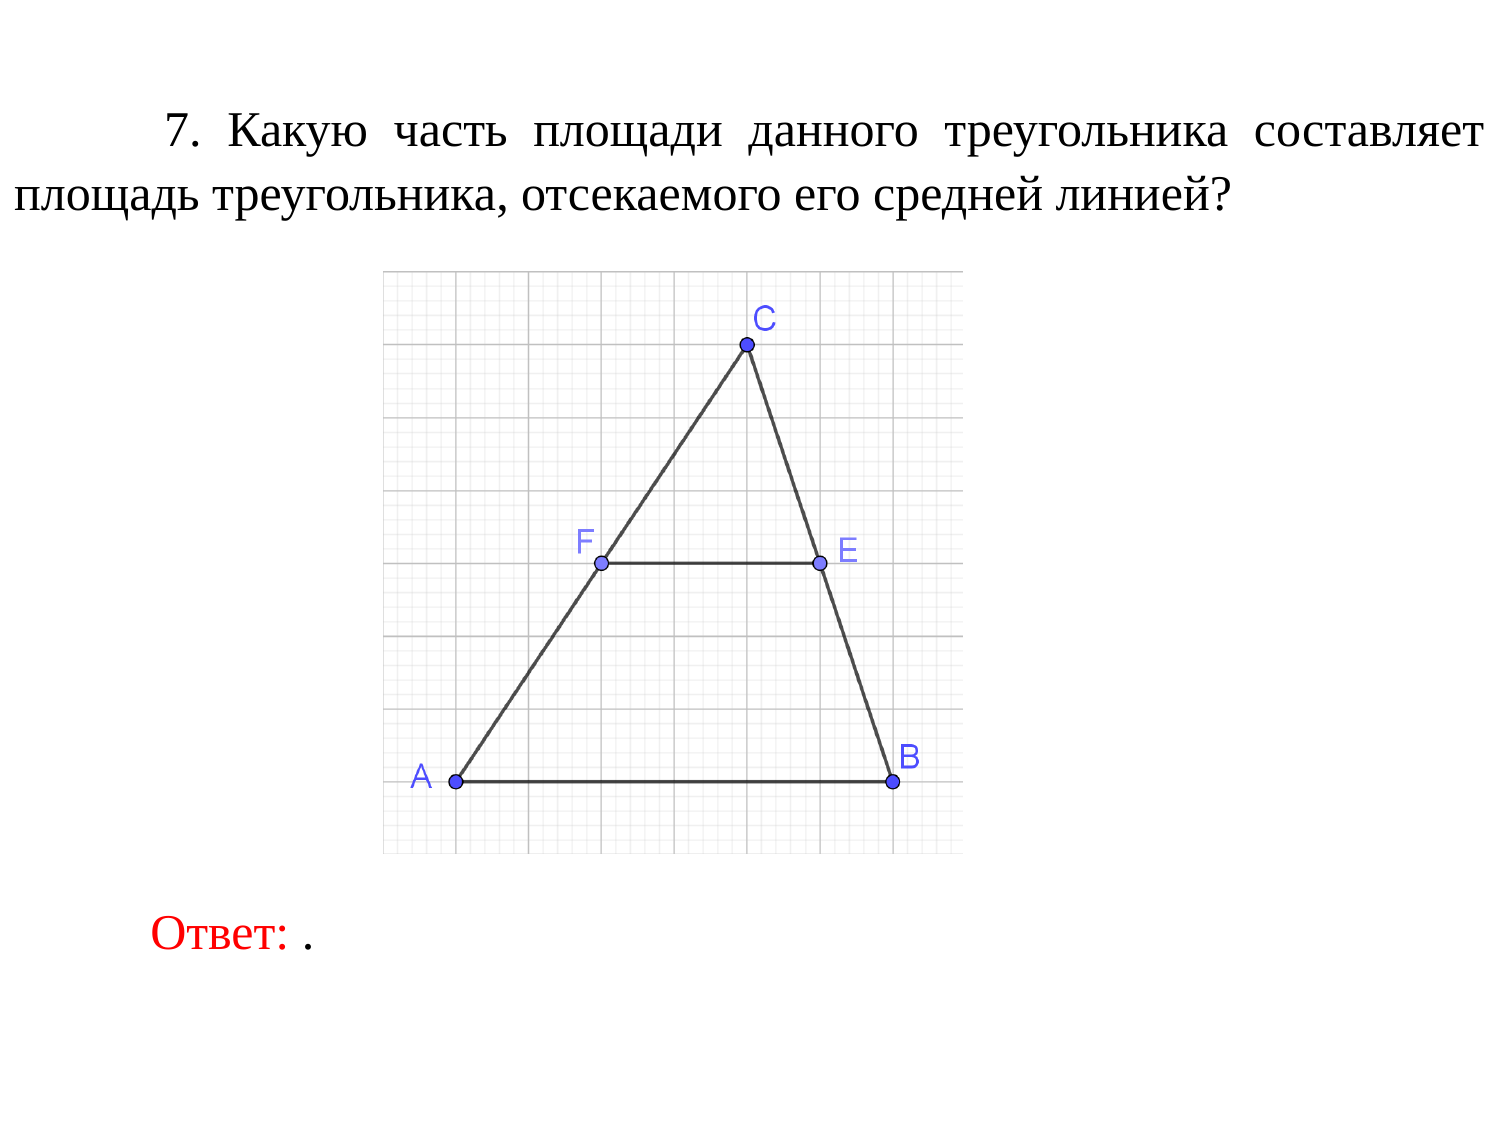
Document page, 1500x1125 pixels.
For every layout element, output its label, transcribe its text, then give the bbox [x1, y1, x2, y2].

text_box 7. Какую часть площади данного треугольника составляет площадь треугольника, отсекаемого его средней линией? [0, 72, 1500, 228]
picture [383, 271, 963, 854]
